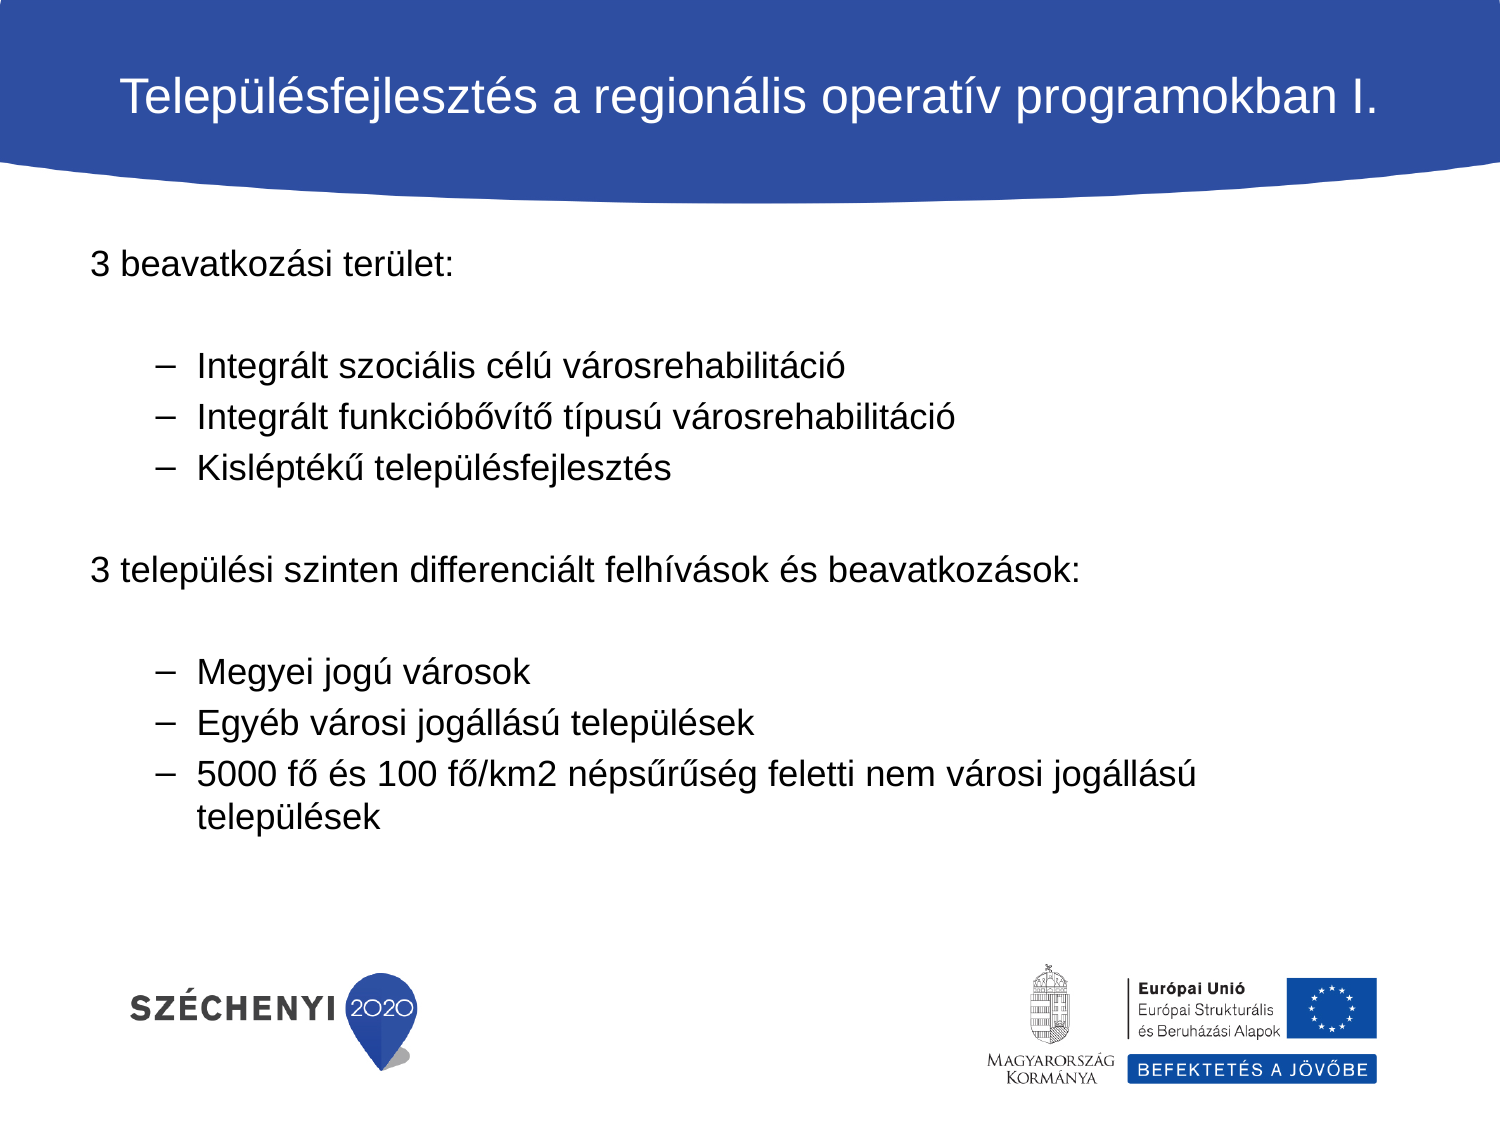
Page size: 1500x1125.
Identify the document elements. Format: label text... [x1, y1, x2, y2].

list 3 beavatkozási terület: Integrált szociális célú városrehabilitáció Integrált funkcióbővítő típusú városrehabilitáció Kisléptékű településfejlesztés 3 települési szinten differenciált felhívások és beavatkozások: Megyei jogú városok Egyéb városi jogállású települések 5000 fő és 100 fő/km2 népsűrűség feletti nem városi jogállású települések [75, 232, 1400, 858]
picture [0, 0, 1500, 1125]
title Településfejlesztés a regionális operatív programokban I. [75, 0, 1425, 188]
